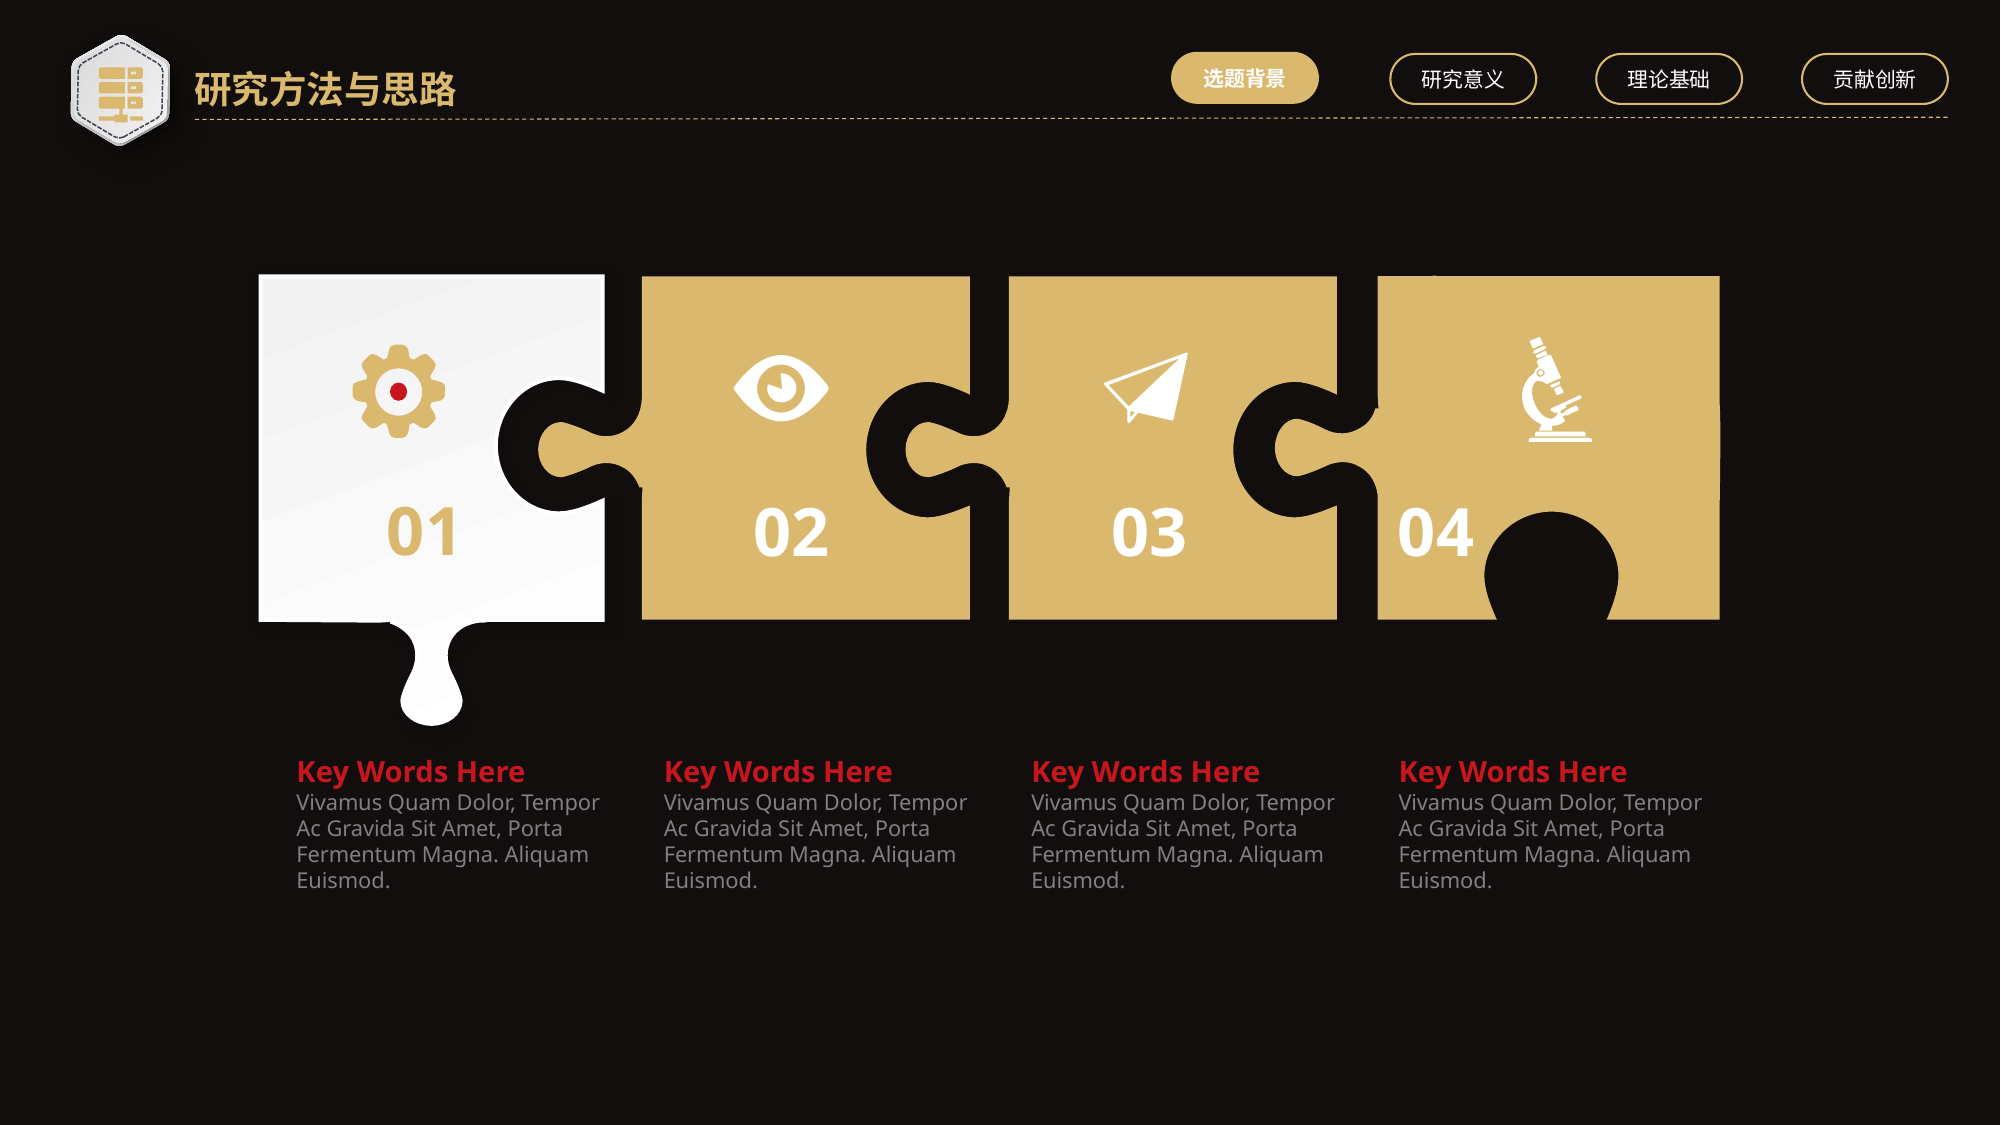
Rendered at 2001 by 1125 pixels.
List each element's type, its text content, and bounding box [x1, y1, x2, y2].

text_box 研究方法与思路 [183, 60, 490, 117]
text_box Key Words Here Vivamus Quam Dolor, Tempor Ac Gravida Sit Amet, Porta Fermentum Magna. Aliquam Euismod. [649, 724, 987, 901]
text_box Key Words Here Vivamus Quam Dolor, Tempor Ac Gravida Sit Amet, Porta Fermentum Magna. Aliquam Euismod. [1016, 724, 1354, 901]
text_box Key Words Here Vivamus Quam Dolor, Tempor Ac Gravida Sit Amet, Porta Fermentum Magna. Aliquam Euismod. [281, 724, 620, 901]
text_box 理论基础 [1595, 52, 1744, 105]
text_box 贡献创新 [1800, 52, 1949, 105]
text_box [260, 275, 1722, 724]
text_box 研究意义 [1389, 52, 1538, 105]
text_box 选题背景 [1171, 51, 1320, 104]
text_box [65, 40, 176, 141]
text_box Key Words Here Vivamus Quam Dolor, Tempor Ac Gravida Sit Amet, Porta Fermentum Magna. Aliquam Euismod. [1383, 724, 1722, 901]
